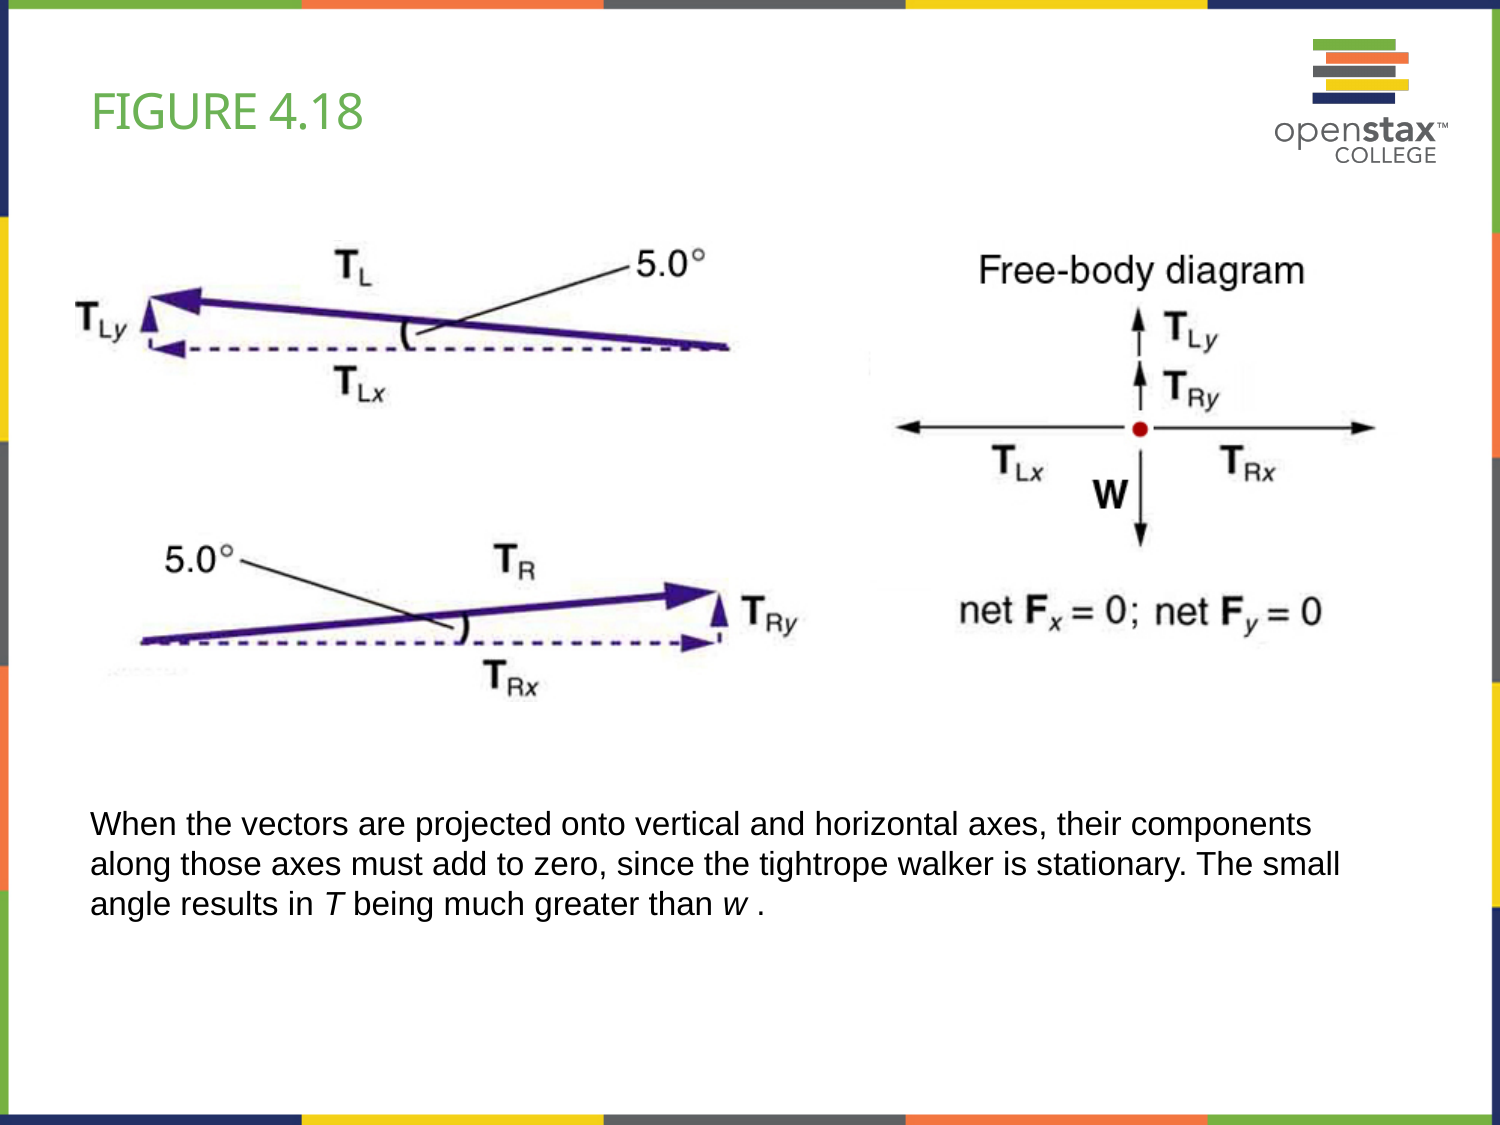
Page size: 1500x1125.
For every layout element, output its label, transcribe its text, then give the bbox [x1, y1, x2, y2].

list When the vectors are projected onto vertical and horizontal axes, their components along those axes must add to zero, since the tightrope walker is stationary. The small angle results in T being much greater than w . [74, 794, 1398, 987]
title Figure 4.18 [75, 39, 1274, 148]
picture [0, 0, 1500, 1125]
